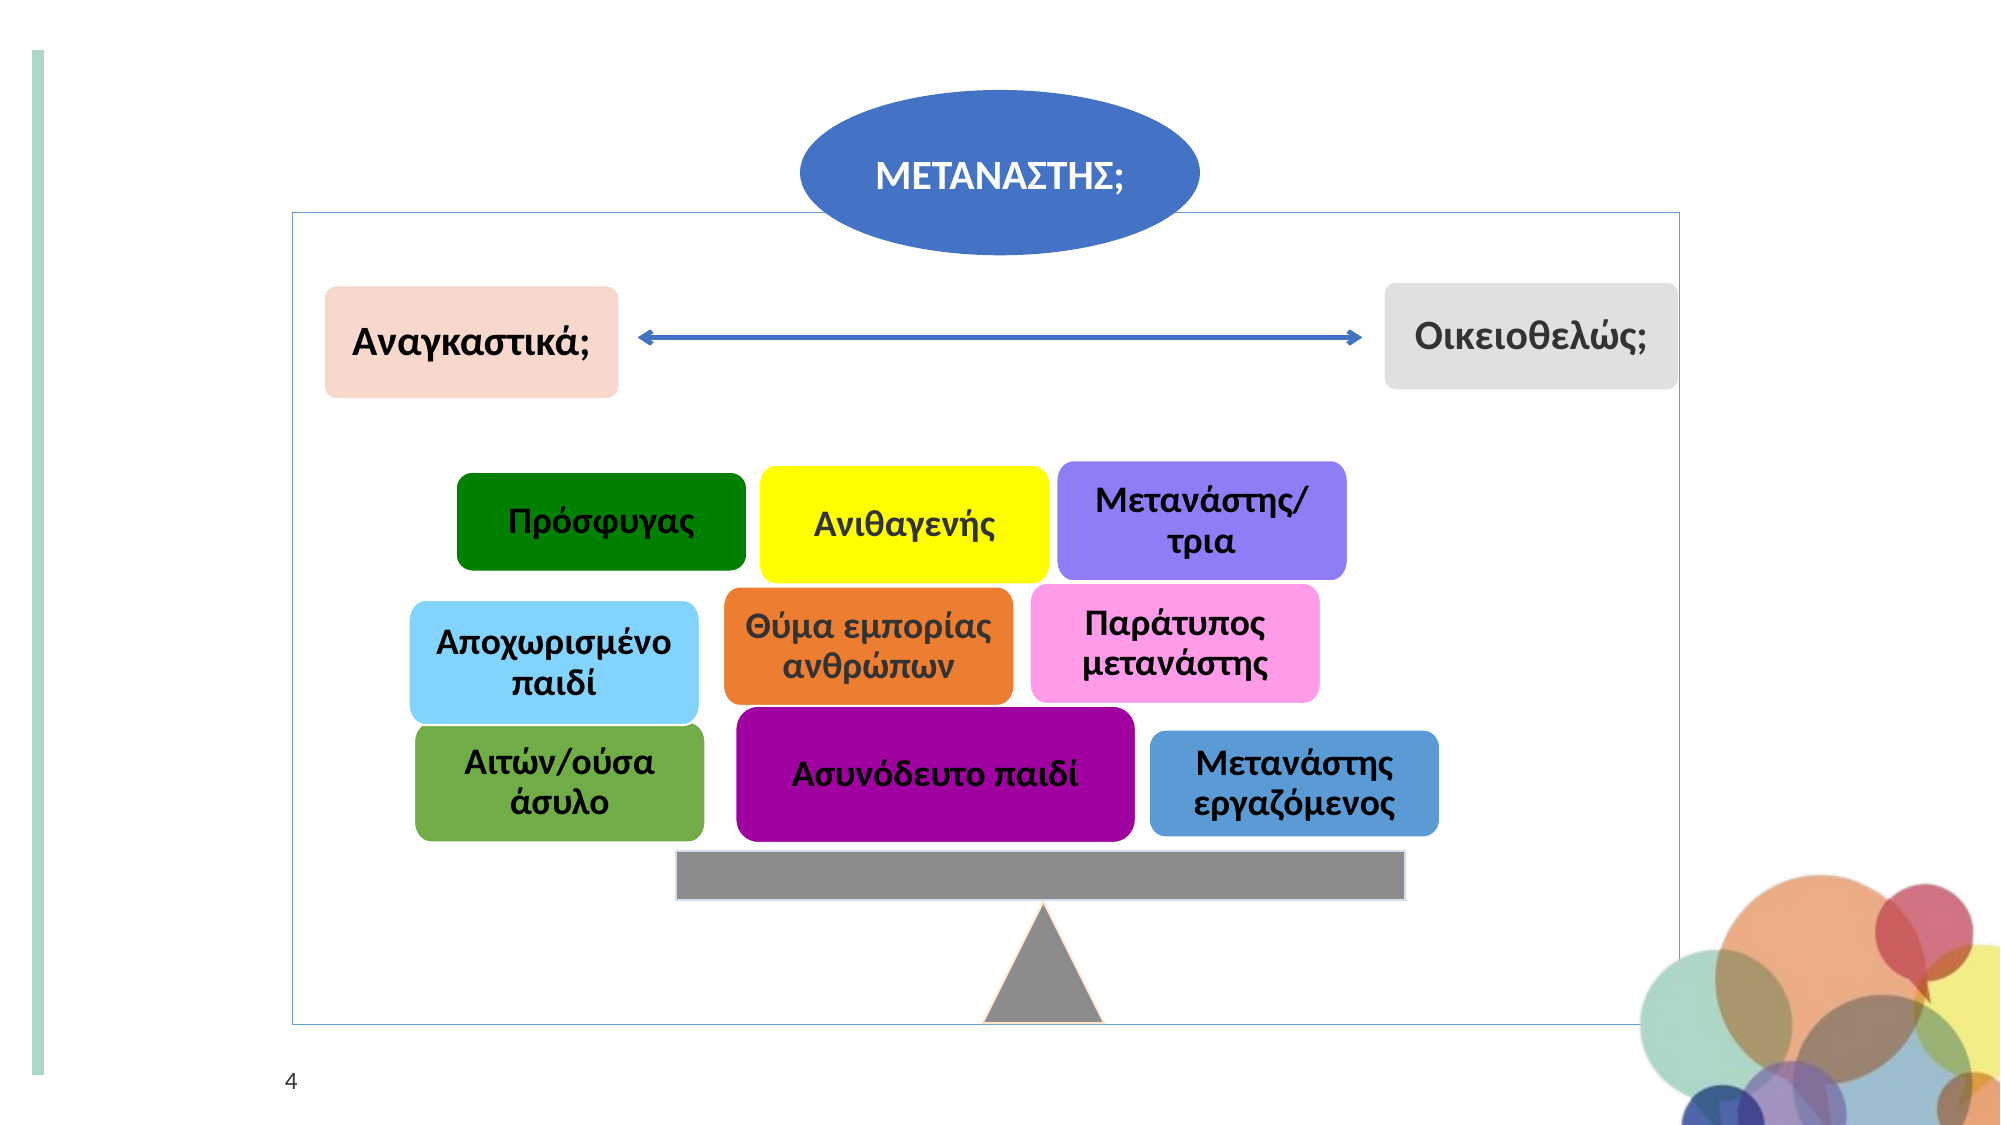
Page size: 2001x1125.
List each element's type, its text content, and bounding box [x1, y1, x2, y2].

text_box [292, 212, 1680, 1025]
picture [1499, 857, 2000, 1125]
text_box ΜΕΤΑΝΑΣΤΗΣ; [798, 88, 1202, 212]
slide_number 4 [249, 1050, 313, 1110]
